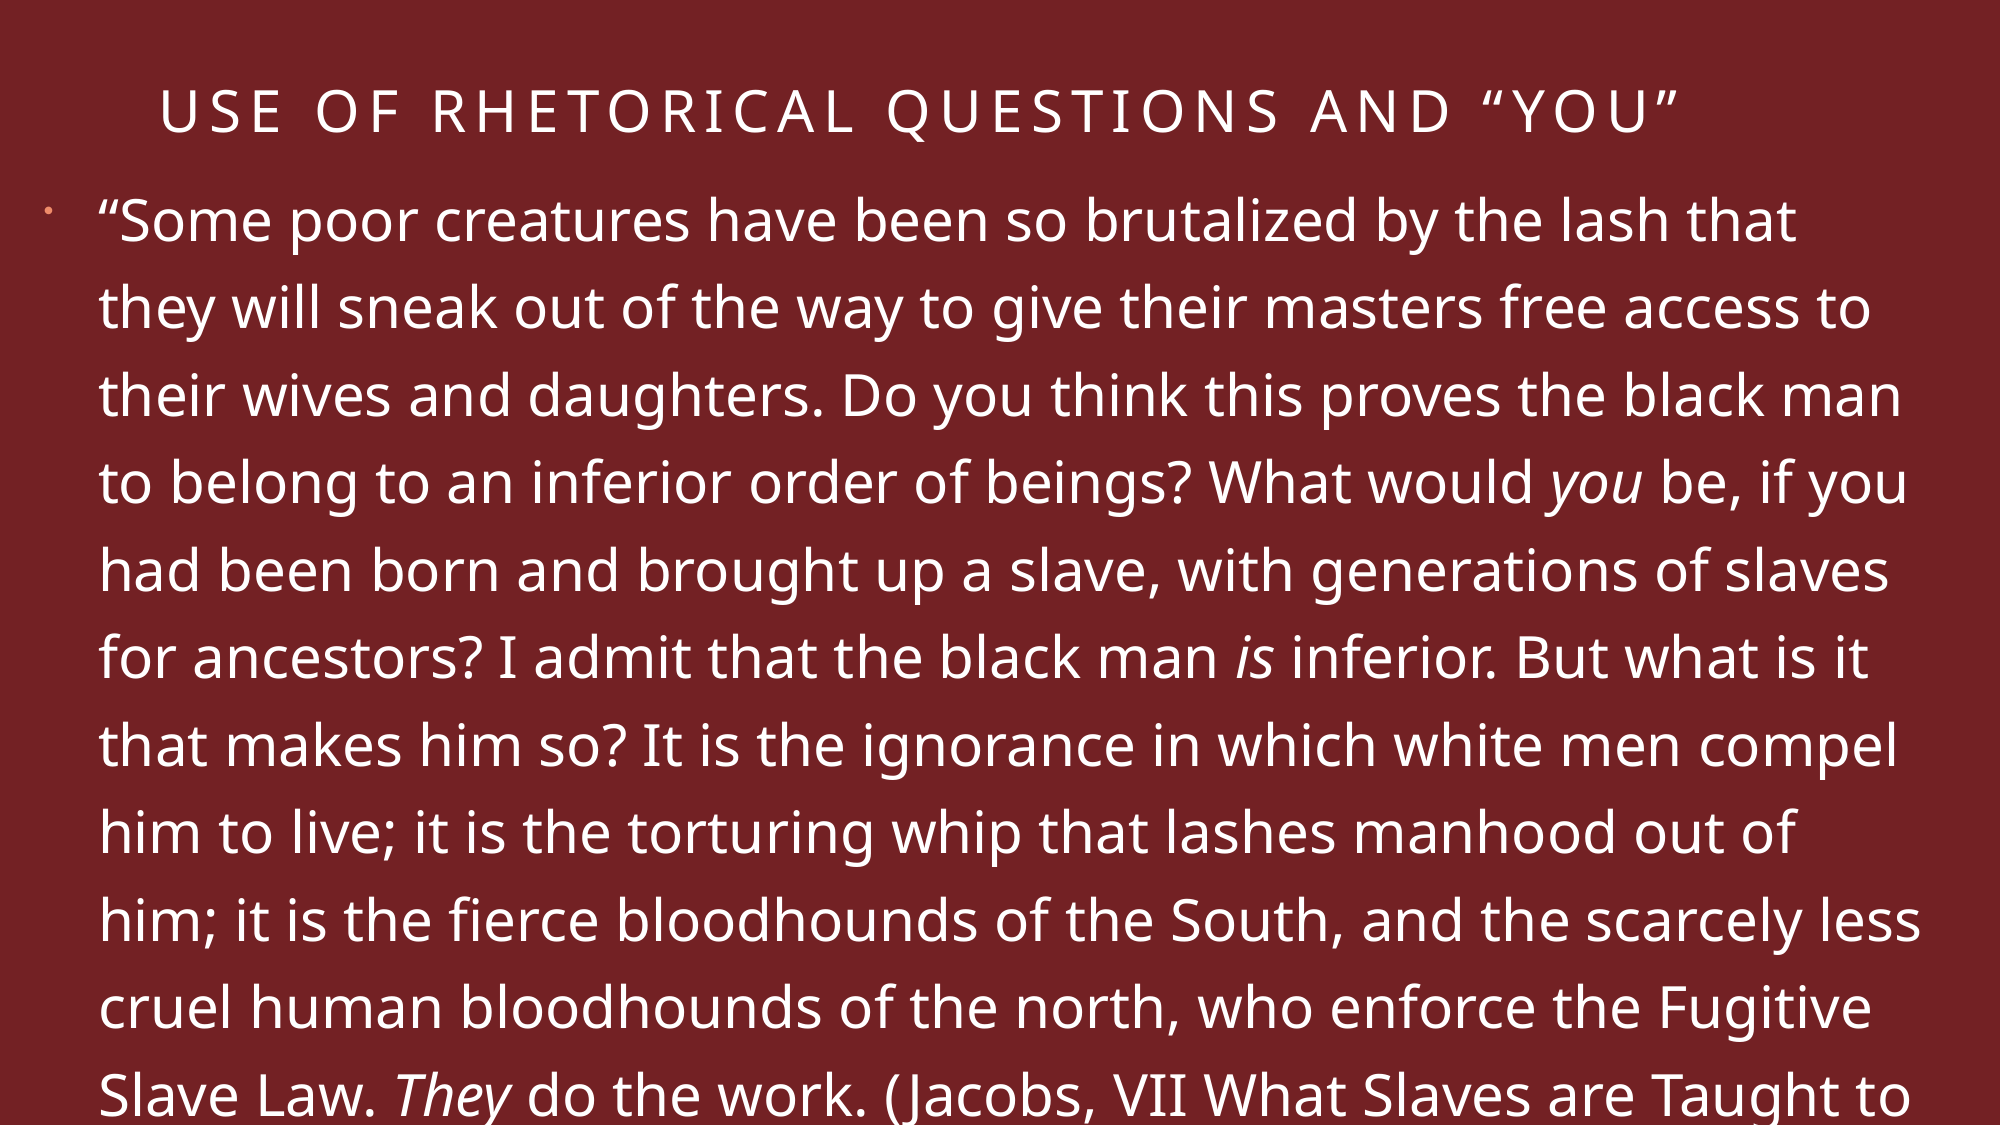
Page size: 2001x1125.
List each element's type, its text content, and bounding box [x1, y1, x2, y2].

list “Some poor creatures have been so brutalized by the lash that they will sneak out of the way to give their masters free access to their wives and daughters. Do you think this proves the black man to belong to an inferior order of beings? What would you be, if you had been born and brought up a slave, with generations of slaves for ancestors? I admit that the black man is inferior. But what is it that makes him so? It is the ignorance in which white men compel him to live; it is the torturing whip that lashes manhood out of him; it is the fierce bloodhounds of the South, and the scarcely less cruel human bloodhounds of the north, who enforce the Fugitive Slave Law. They do the work. (Jacobs, VII What Slaves are Taught to Think of the North” [39, 165, 1924, 819]
title Use of Rhetorical Questions and “you” [158, 74, 1804, 165]
